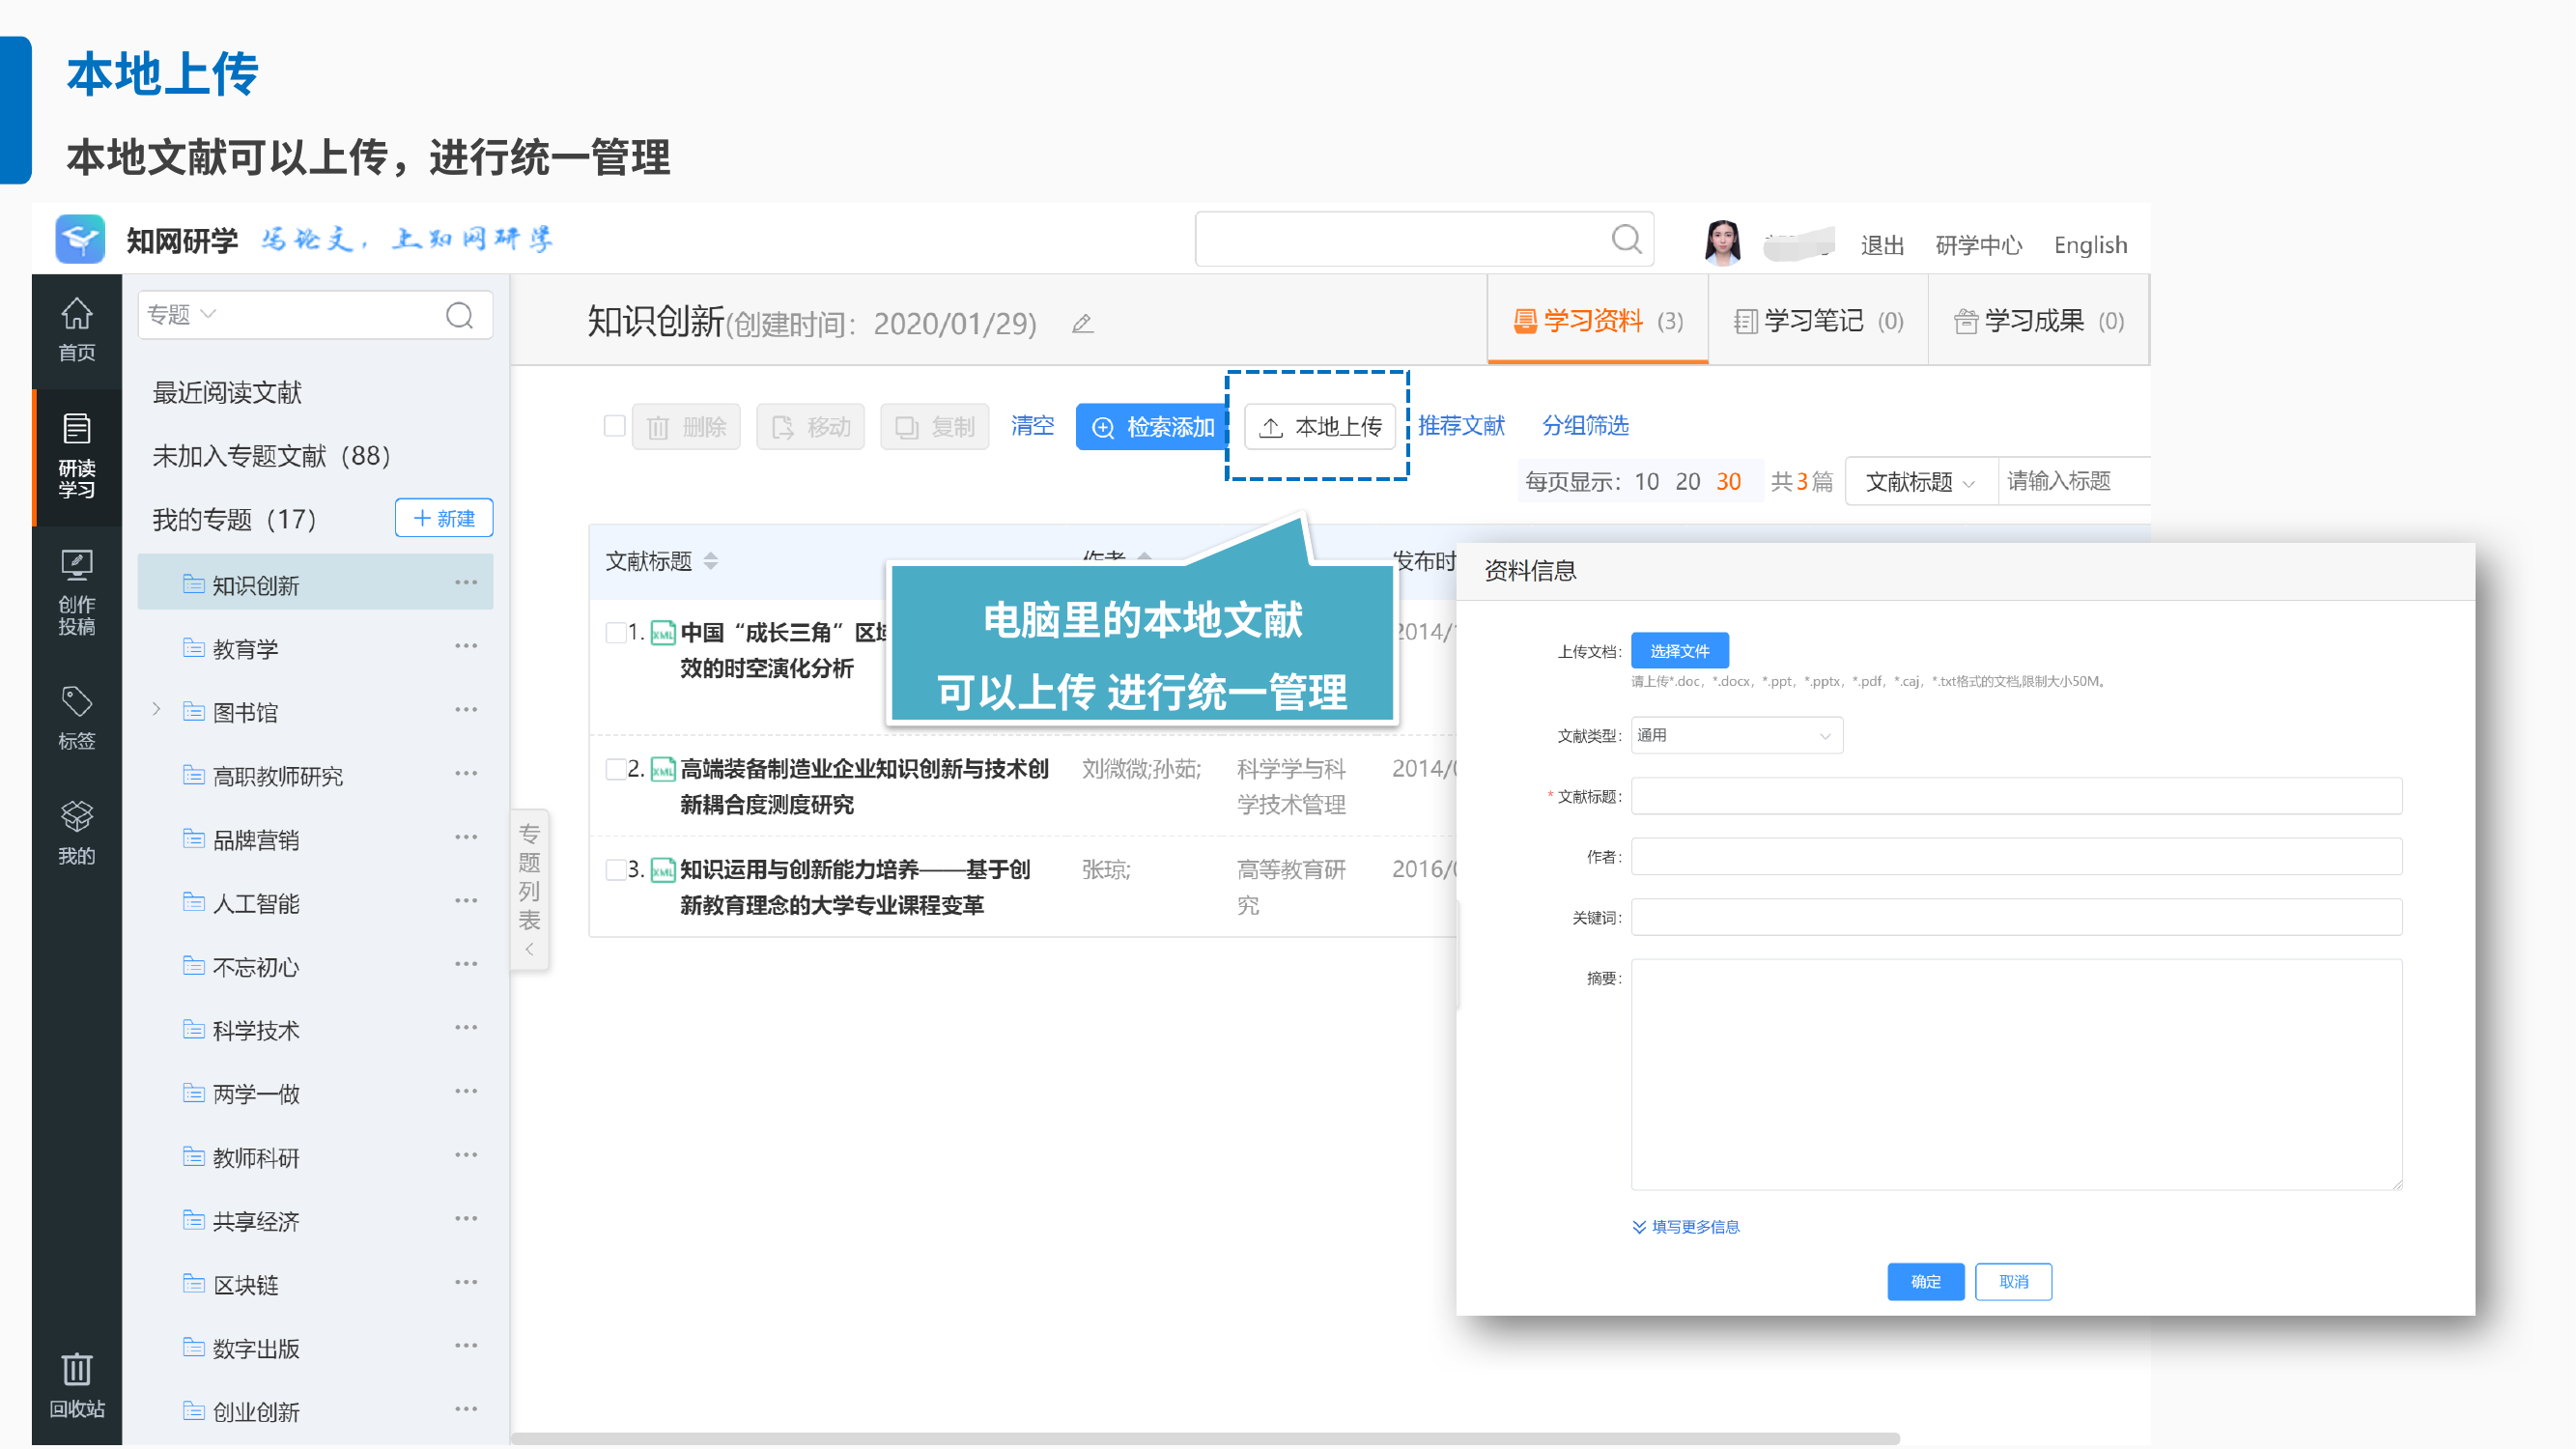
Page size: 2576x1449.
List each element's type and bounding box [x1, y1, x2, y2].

picture [31, 203, 2476, 1445]
text_box [0, 36, 1316, 185]
text_box [889, 371, 1409, 724]
